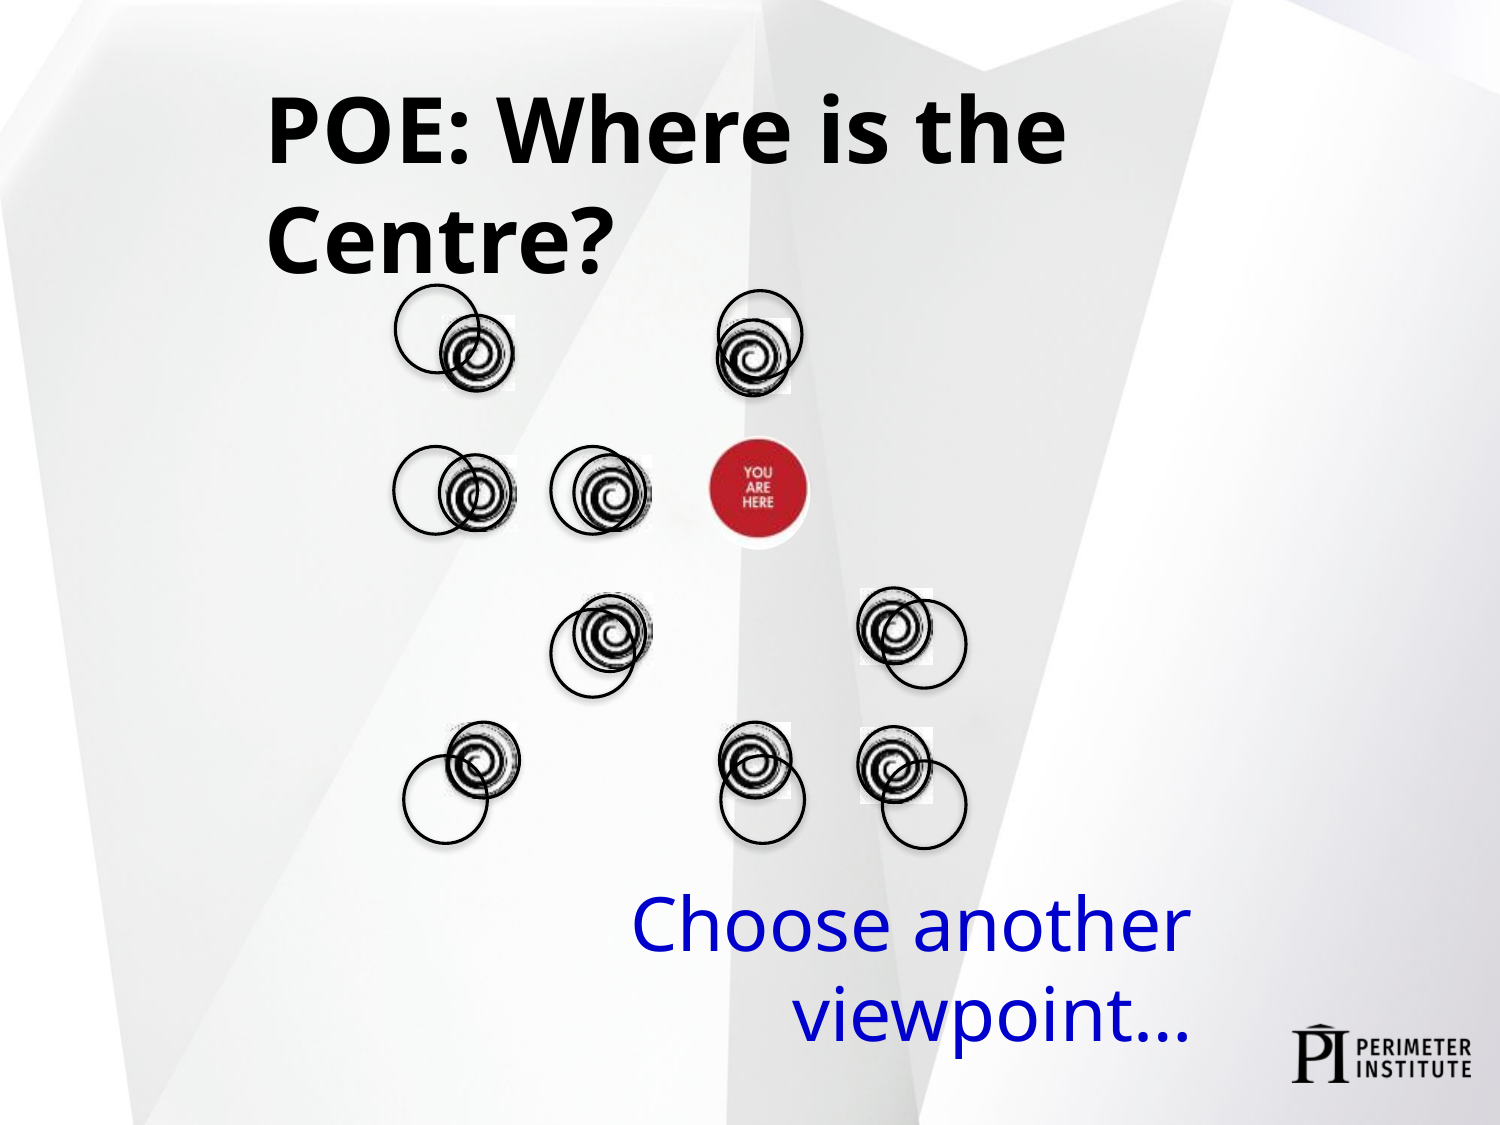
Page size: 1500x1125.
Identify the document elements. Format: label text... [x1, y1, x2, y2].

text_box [393, 284, 967, 849]
picture [0, 0, 1500, 1125]
text_box POE: Where is the Centre? [250, 64, 1256, 160]
text_box Choose another viewpoint… [233, 896, 1208, 1038]
